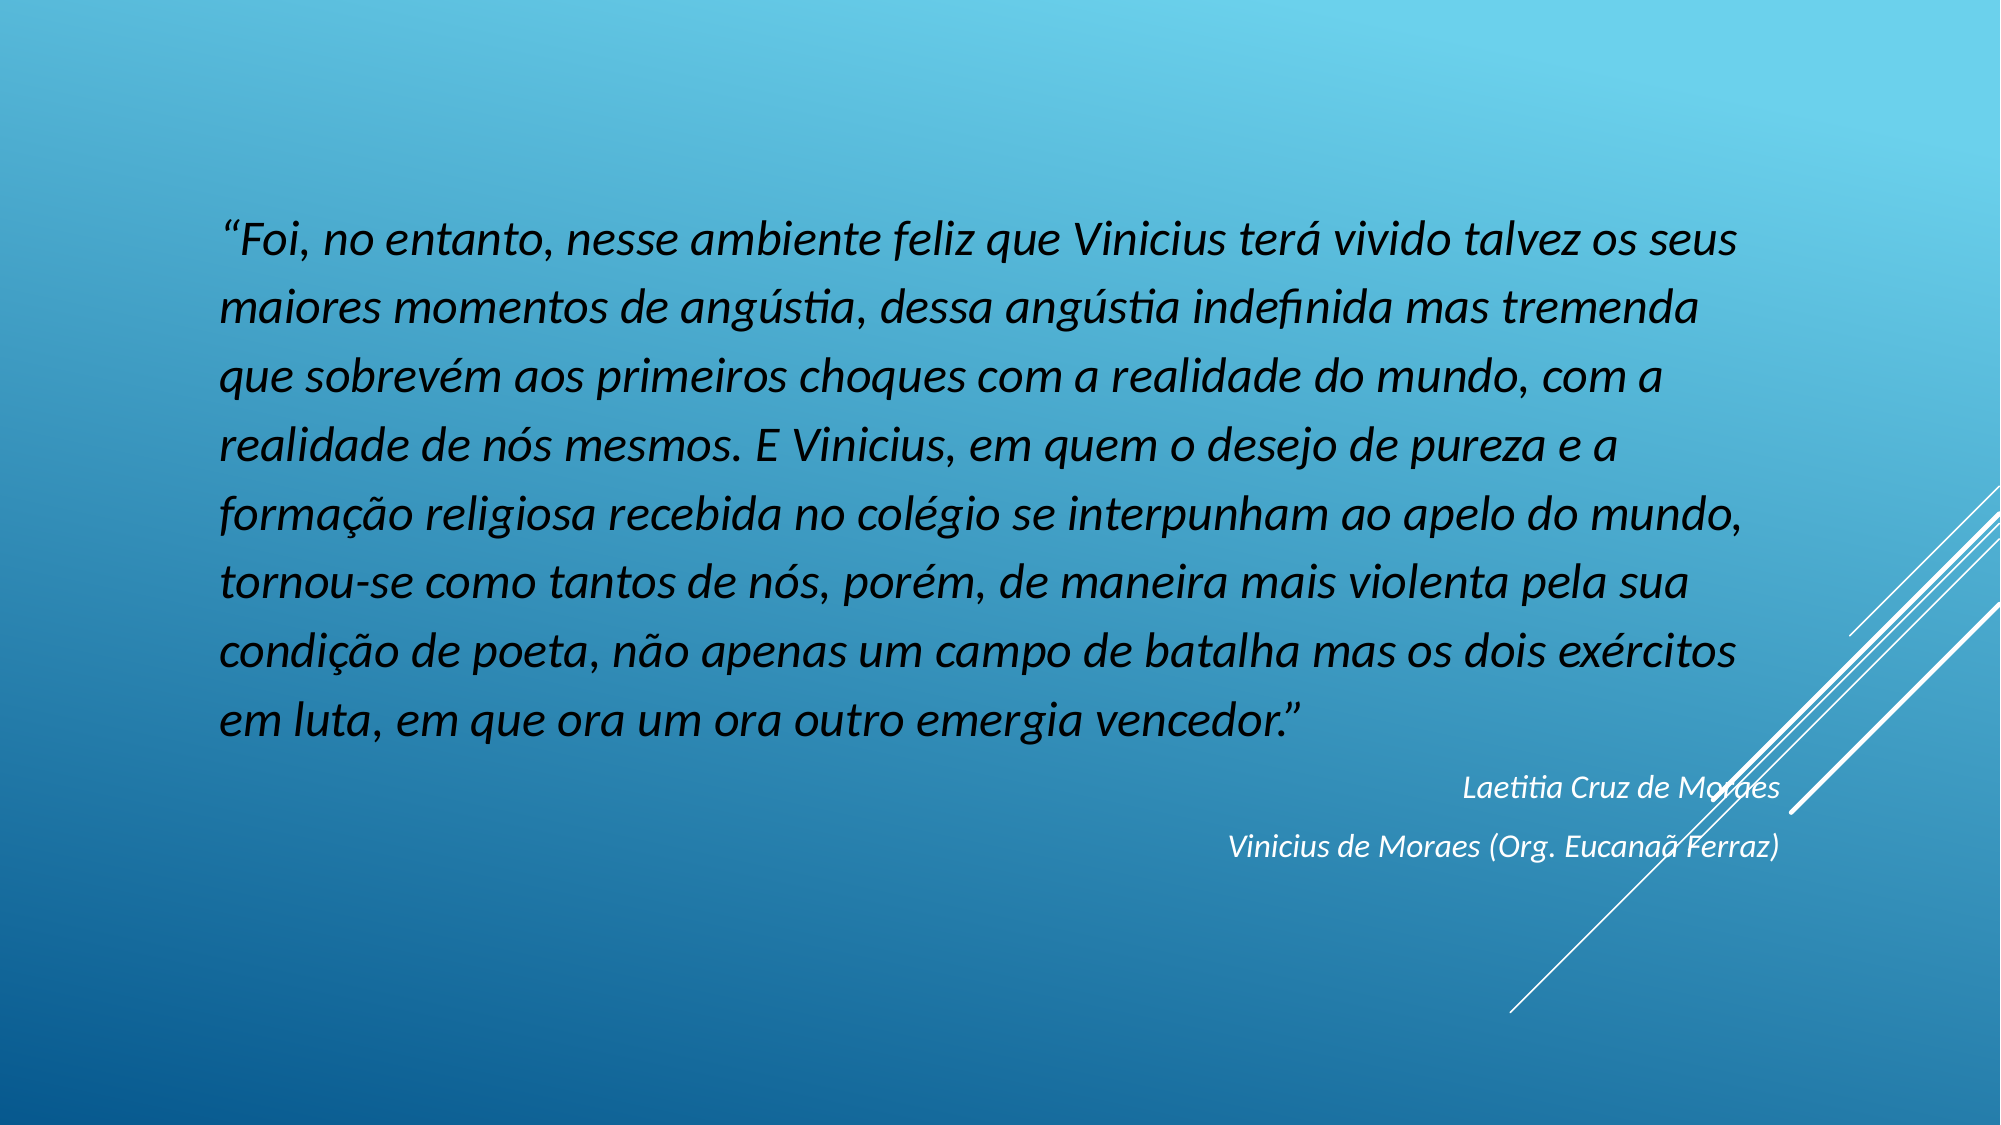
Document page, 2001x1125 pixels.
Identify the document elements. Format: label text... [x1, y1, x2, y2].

text_box “Foi, no entanto, nesse ambiente feliz que Vinicius terá vivido talvez os seus maiores momentos de angústia, dessa angústia indefinida mas tremenda que sobrevém aos primeiros choques com a realidade do mundo, com a realidade de nós mesmos. E Vinicius, em quem o desejo de pureza e a formação religiosa recebida no colégio se interpunham ao apelo do mundo, tornou-se como tantos de nós, porém, de maneira mais violenta pela sua condição de poeta, não apenas um campo de batalha mas os dois exércitos em luta, em que ora um ora outro emergia vencedor.” Laetitia Cruz de Moraes Vinicius de Moraes (Org. Eucanaã Ferraz) [204, 188, 1796, 986]
